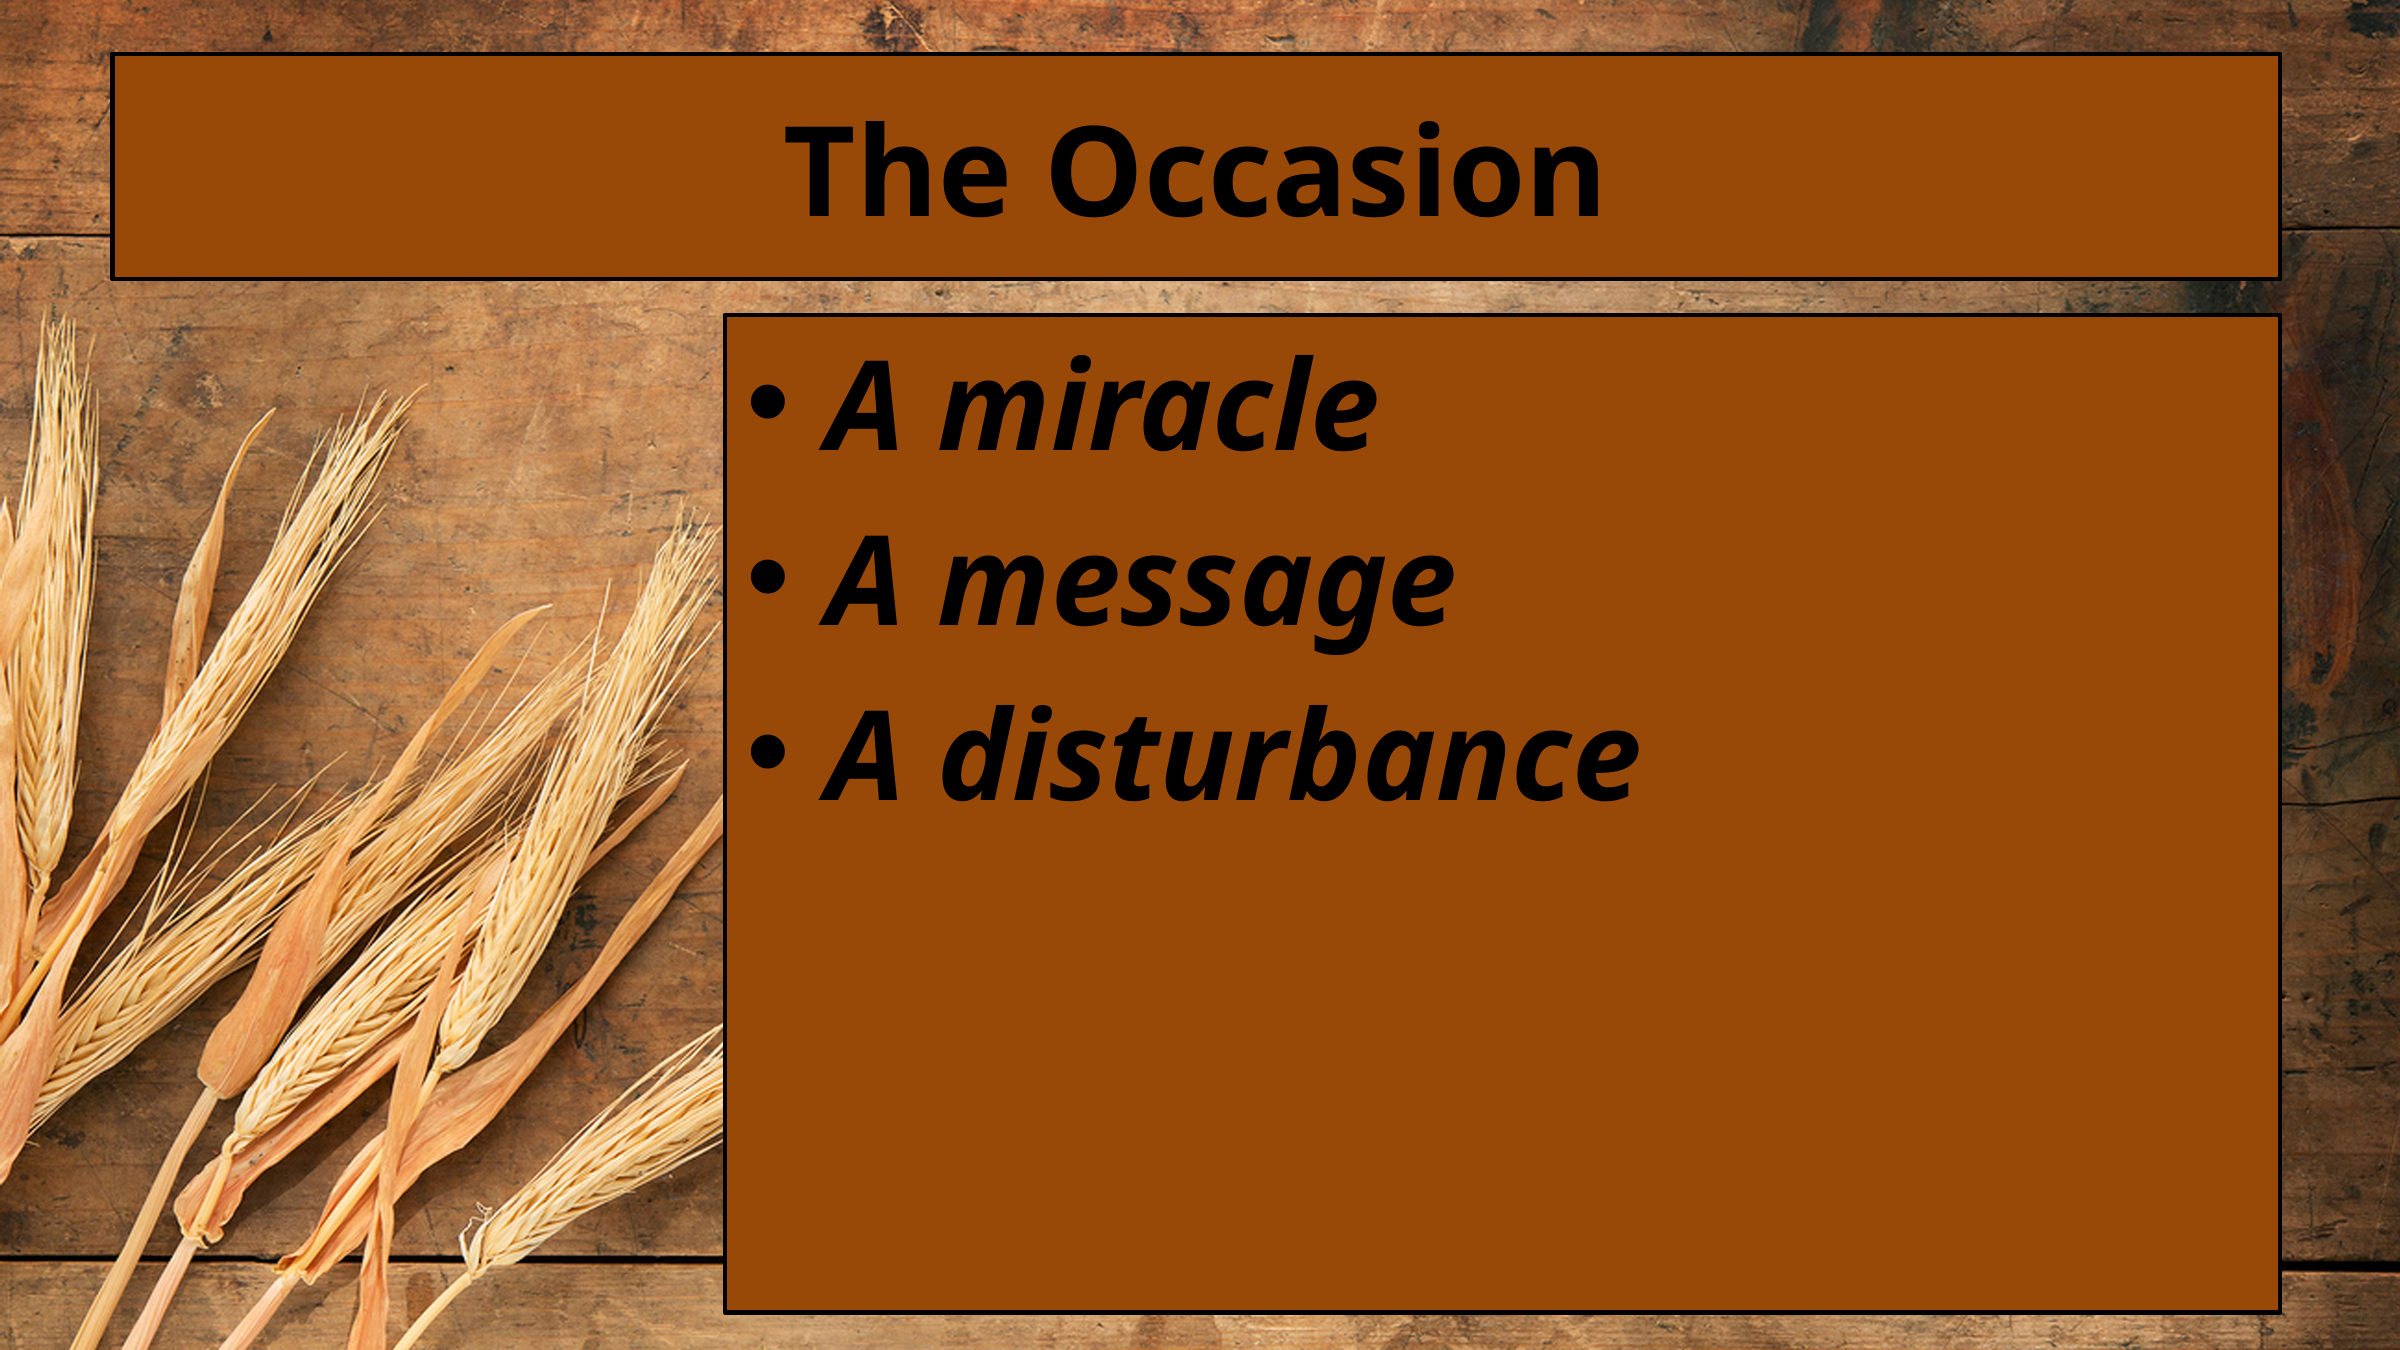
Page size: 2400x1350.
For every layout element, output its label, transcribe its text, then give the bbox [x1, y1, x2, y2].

picture [0, 0, 2400, 1350]
title The Occasion [112, 54, 2280, 279]
list A miracle A message A disturbance [725, 315, 2280, 1313]
